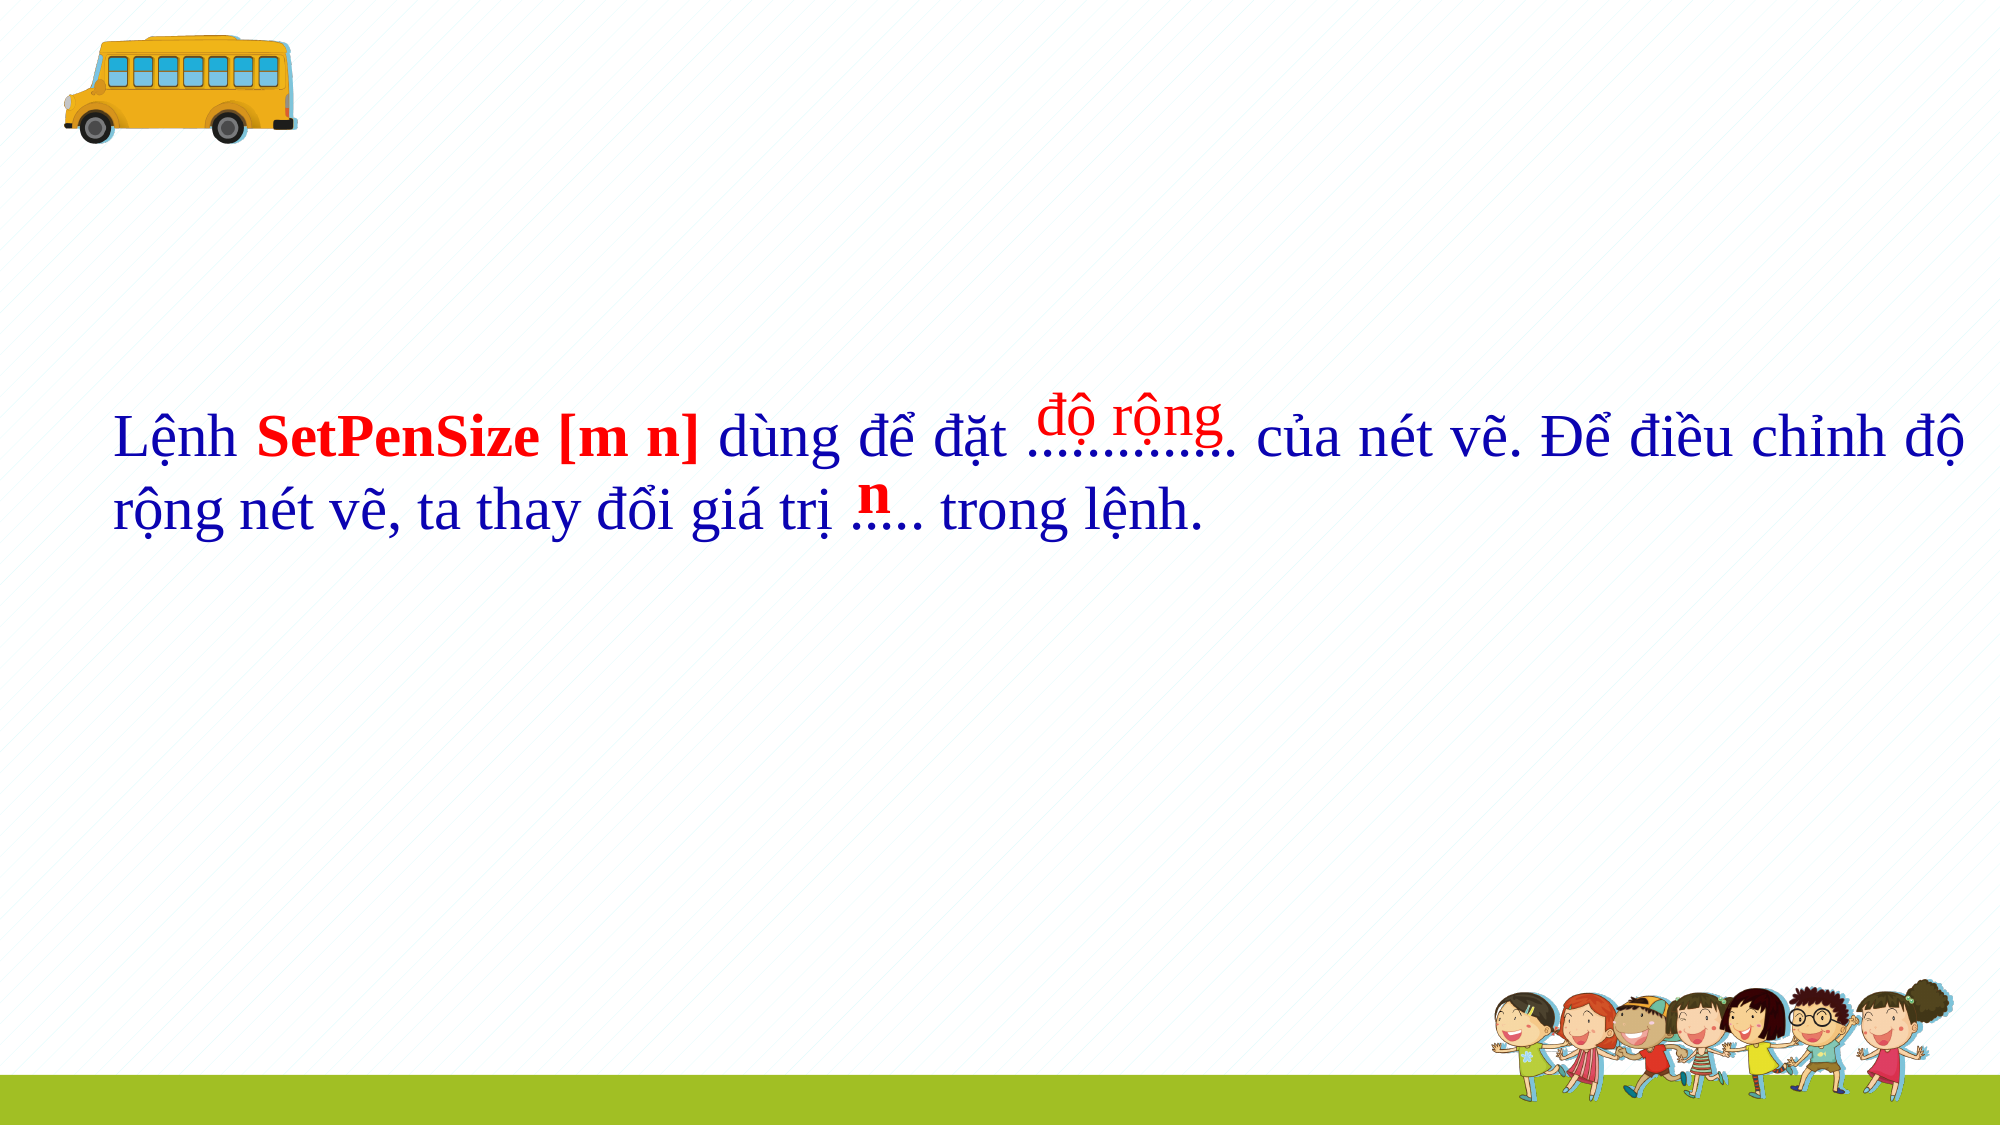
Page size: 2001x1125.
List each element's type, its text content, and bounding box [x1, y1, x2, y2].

picture [1491, 979, 1954, 1102]
picture [64, 35, 298, 144]
text_box độ rộng [1021, 367, 1266, 456]
text_box Lệnh SetPenSize [m n] dùng để đặt .............. của nét vẽ. Để điều chỉnh độ rộng nét vẽ, ta thay đổi giá trị ..... trong lệnh. [98, 387, 1982, 550]
text_box n [842, 444, 963, 533]
